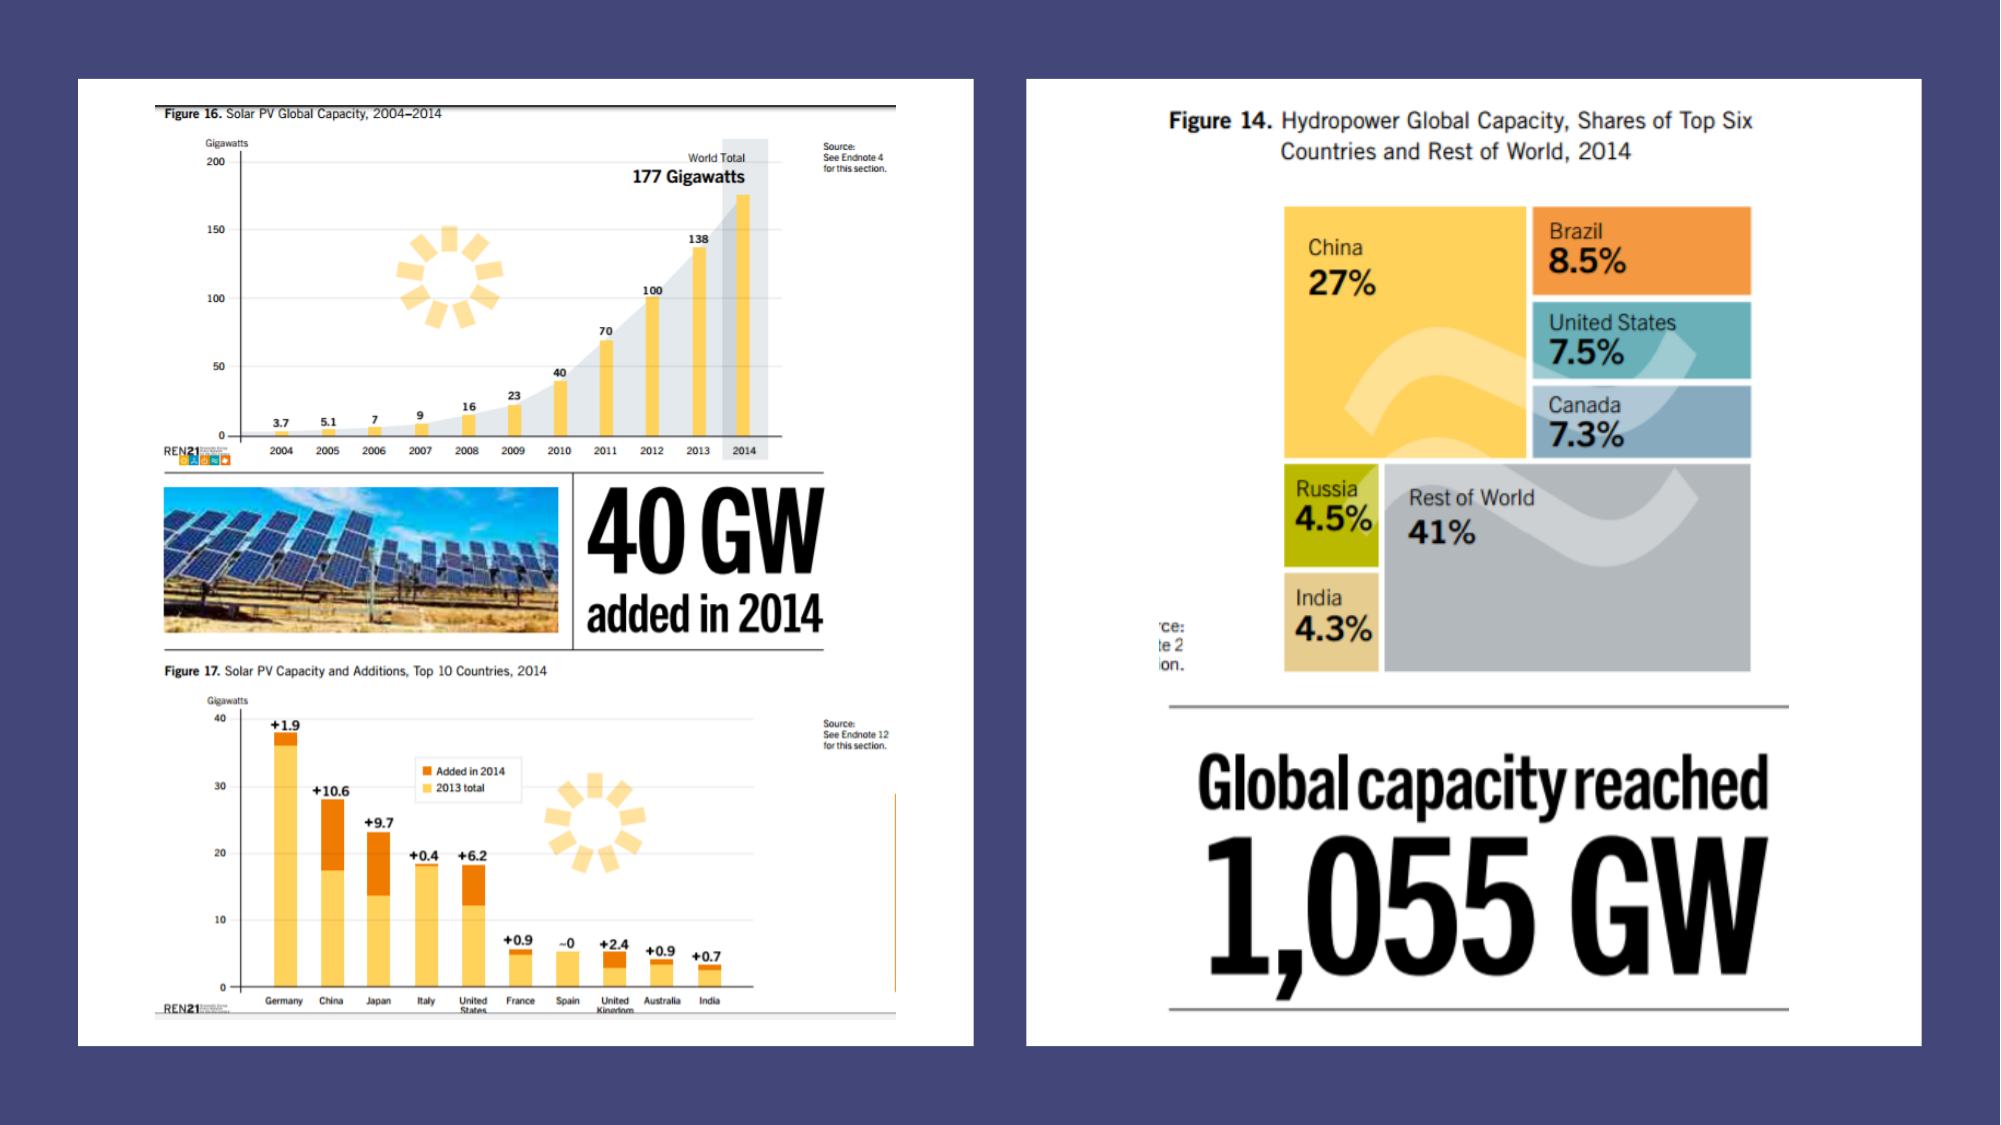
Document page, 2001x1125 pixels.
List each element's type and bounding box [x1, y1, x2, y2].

text_box [77, 78, 975, 1047]
text_box [1025, 78, 1923, 1047]
picture [155, 105, 897, 1020]
picture [1159, 105, 1789, 1020]
text_box [0, 0, 2000, 1125]
